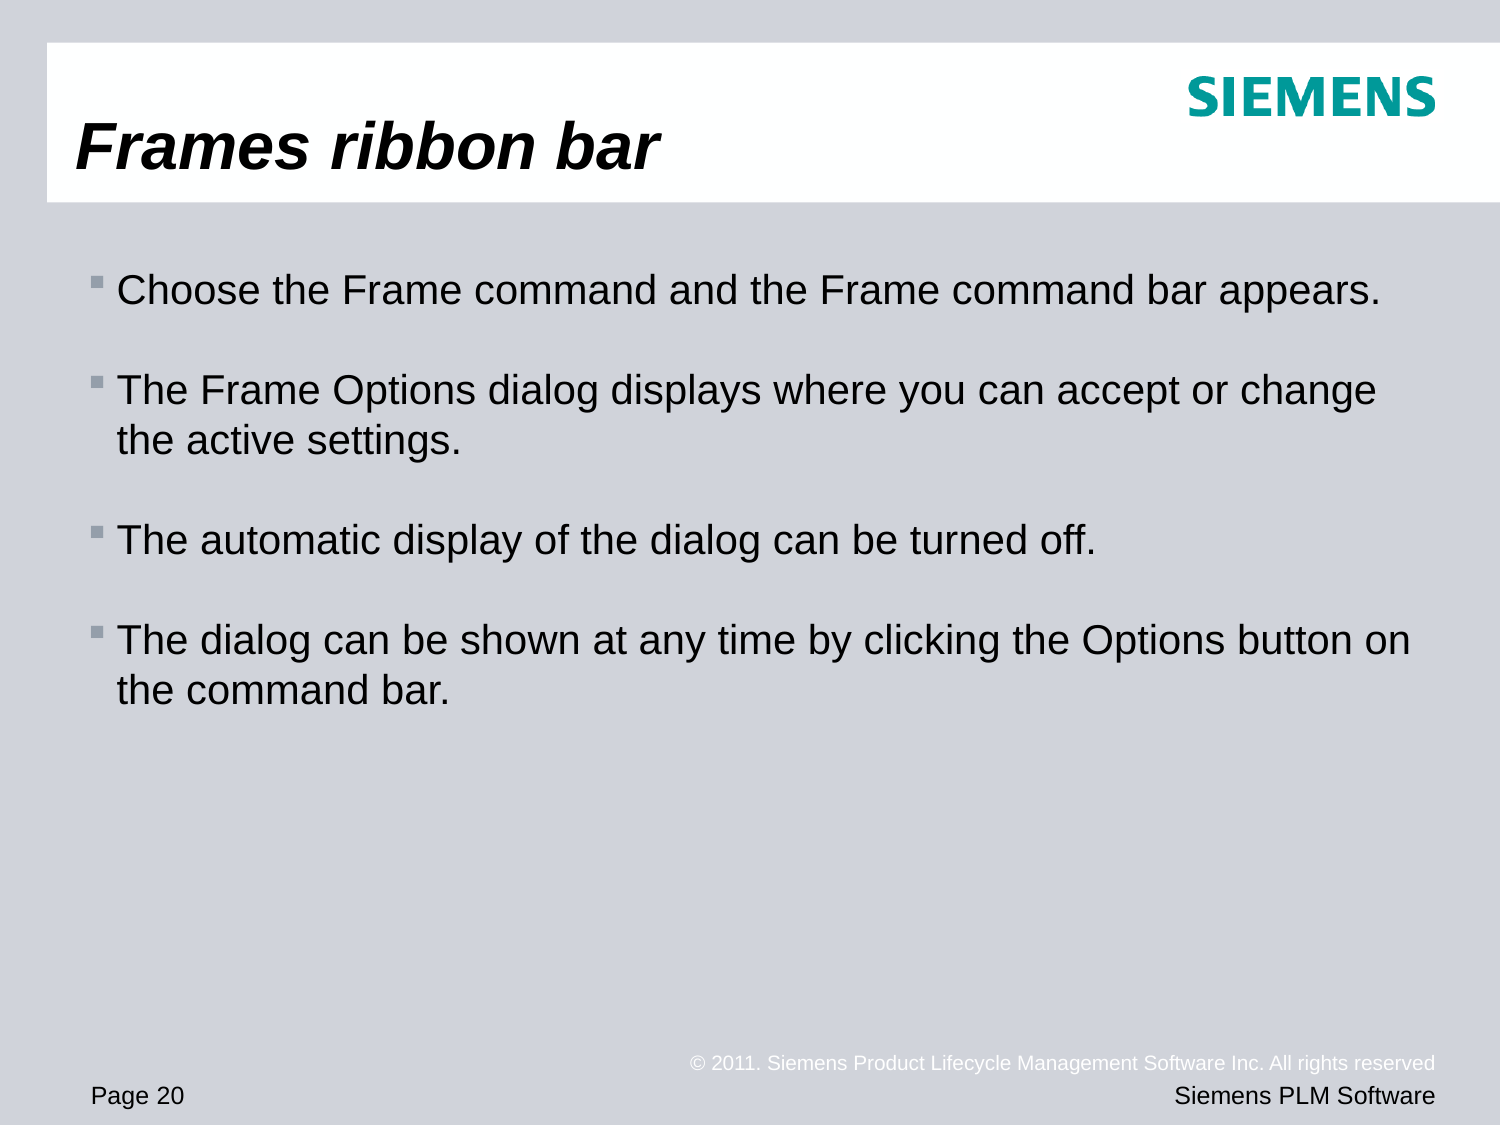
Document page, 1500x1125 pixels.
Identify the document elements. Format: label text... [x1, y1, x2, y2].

picture [1181, 69, 1444, 123]
title Frames ribbon bar [74, 49, 1095, 183]
list Choose the Frame command and the Frame command bar appears. The Frame Options dialog displays where you can accept or change the active settings. The automatic display of the dialog can be turned off. The dialog can be shown at any time by clicking the Options button on the command bar. [87, 262, 1438, 1013]
